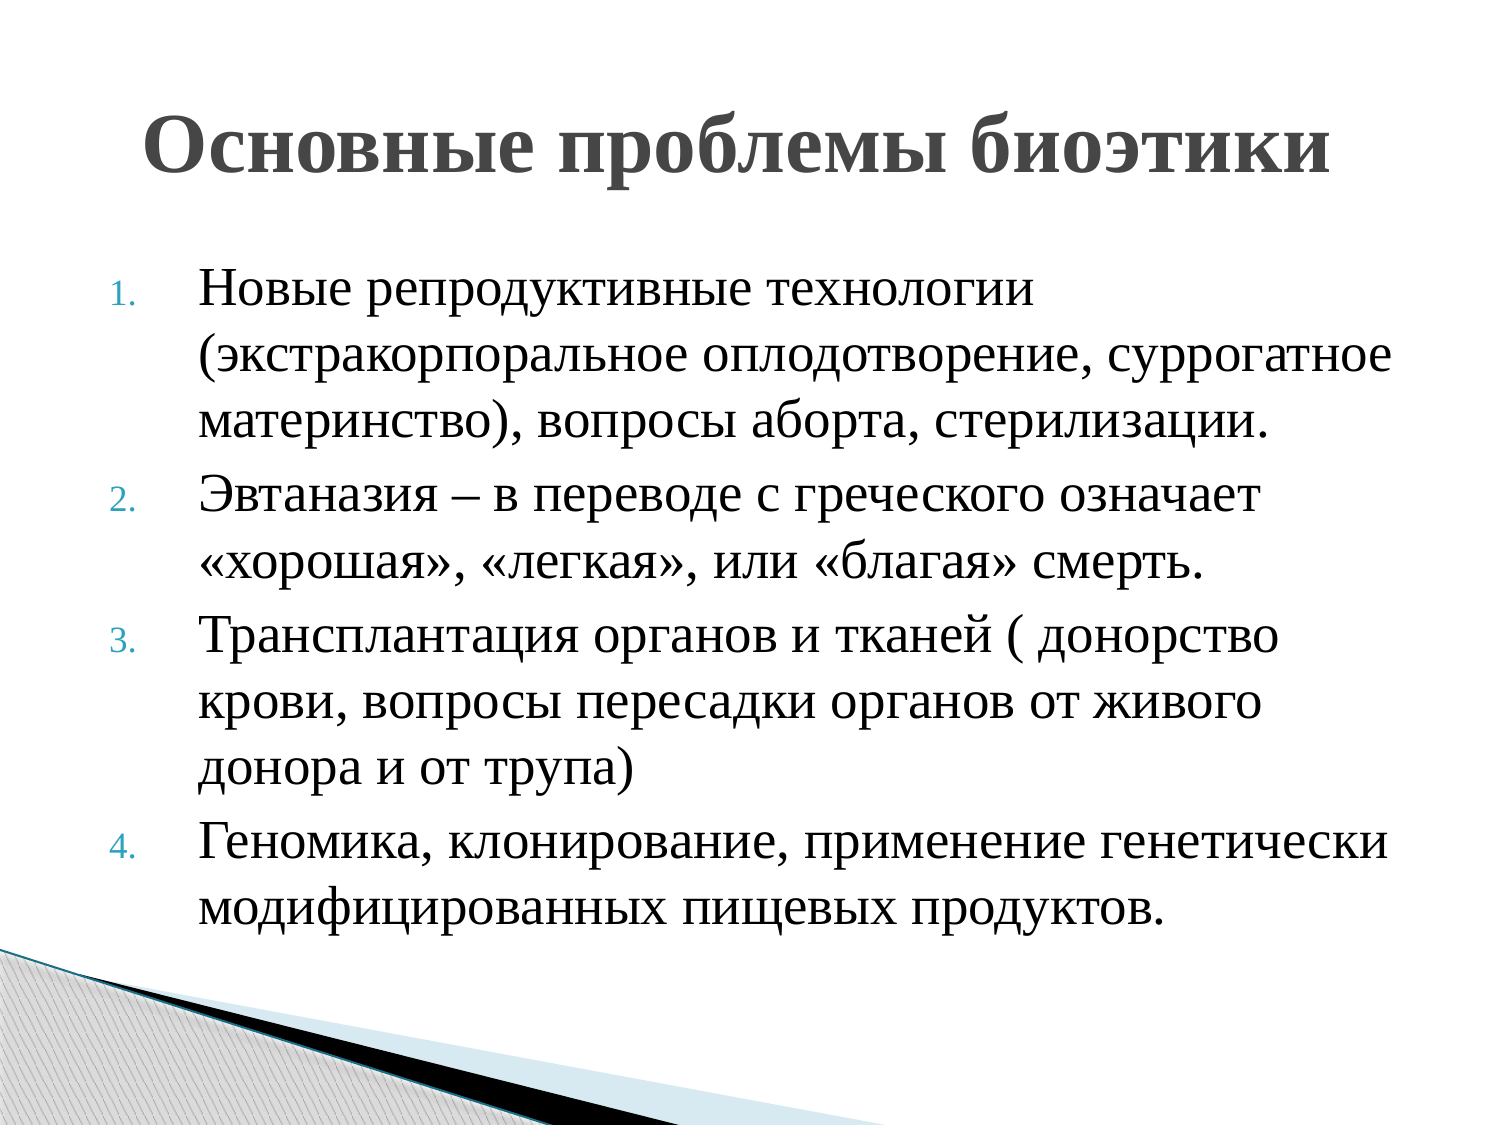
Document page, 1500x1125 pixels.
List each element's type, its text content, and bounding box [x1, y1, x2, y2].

title Основные проблемы биоэтики [75, 45, 1400, 233]
list Новые репродуктивные технологии (экстракорпоральное оплодотворение, суррогатное материнство), вопросы аборта, стерилизации. Эвтаназия – в переводе с греческого означает «хорошая», «легкая», или «благая» смерть. Трансплантация органов и тканей ( донорство крови, вопросы пересадки органов от живого донора и от трупа) Геномика, клонирование, применение генетически модифицированных пищевых продуктов. [74, 242, 1426, 986]
